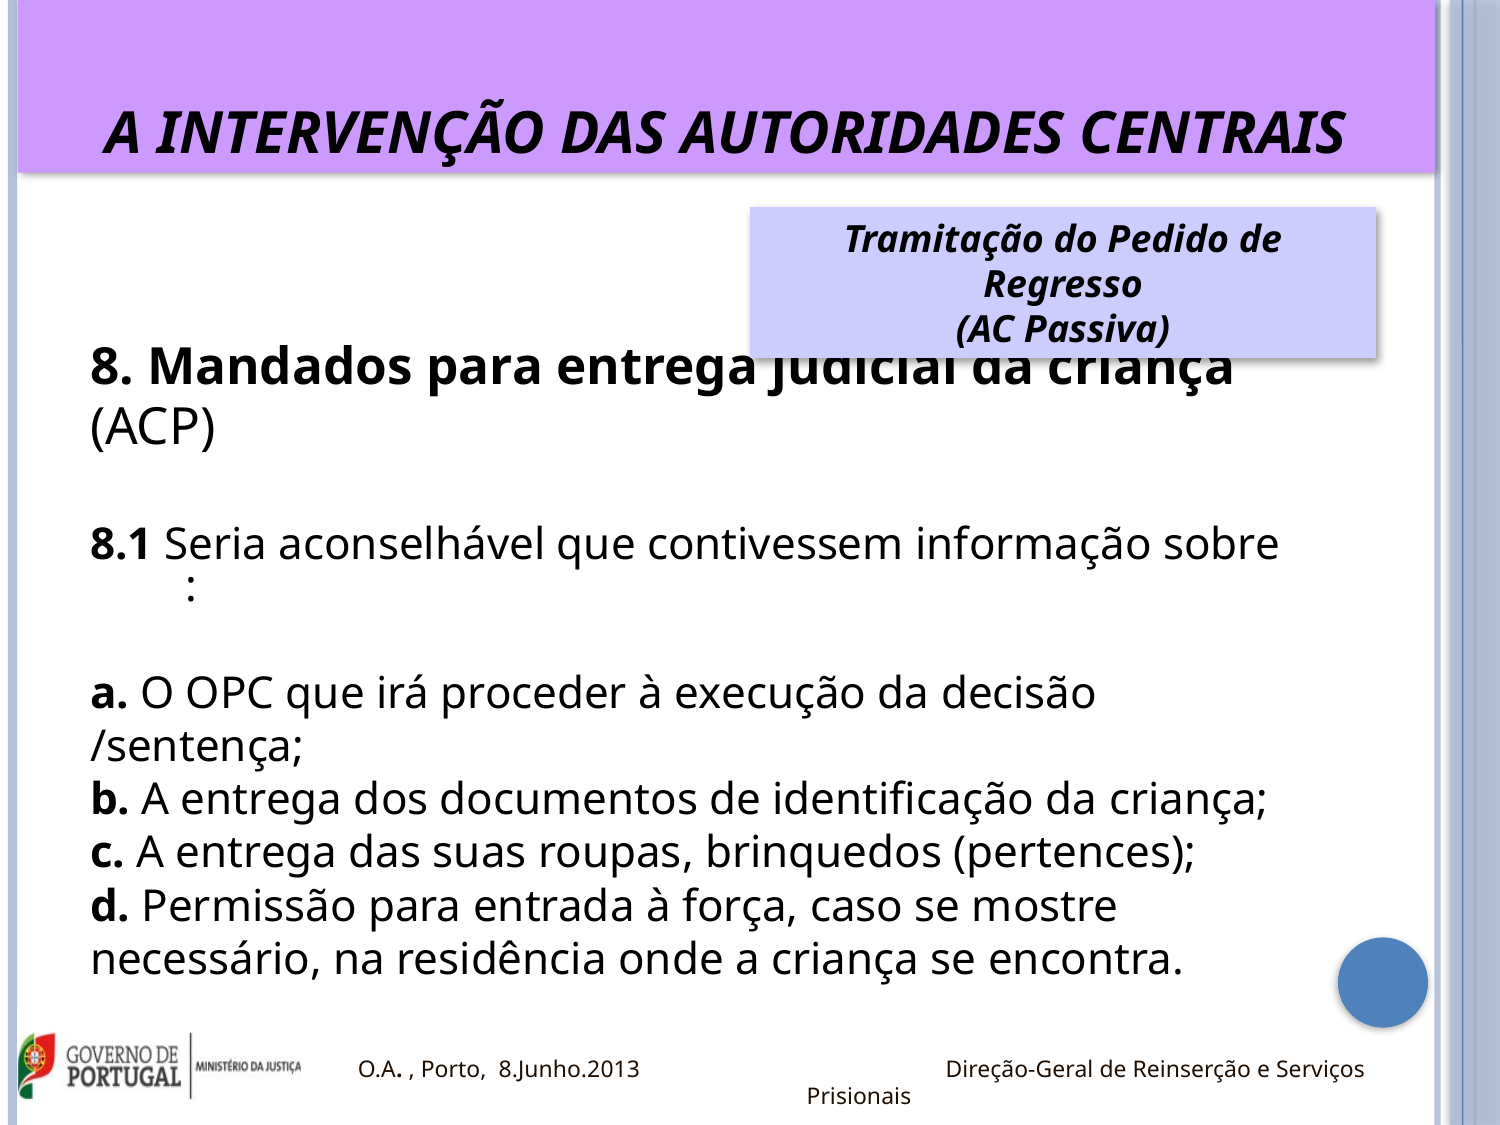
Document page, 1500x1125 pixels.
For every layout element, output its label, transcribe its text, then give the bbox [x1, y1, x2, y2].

text_box Tramitação do Pedido de Regresso (AC Passiva) [750, 207, 1376, 358]
text_box O.A. , Porto, 8.Junho.2013 Direção-Geral de Reinserção e Serviços Prisionais [307, 1046, 1424, 1117]
title A Intervenção das Autoridades Centrais [17, 0, 1436, 173]
picture [17, 1010, 302, 1125]
list 8. Mandados para entrega judicial da criança (ACP) 8.1 Seria aconselhável que contivessem informação sobre : a. O OPC que irá proceder à execução da decisão /sentença; b. A entrega dos documentos de identificação da criança; c. A entrega das suas roupas, brinquedos (pertences); d. Permissão para entrada à força, caso se mostre necessário, na residência onde a criança se encontra. [74, 337, 1301, 1024]
